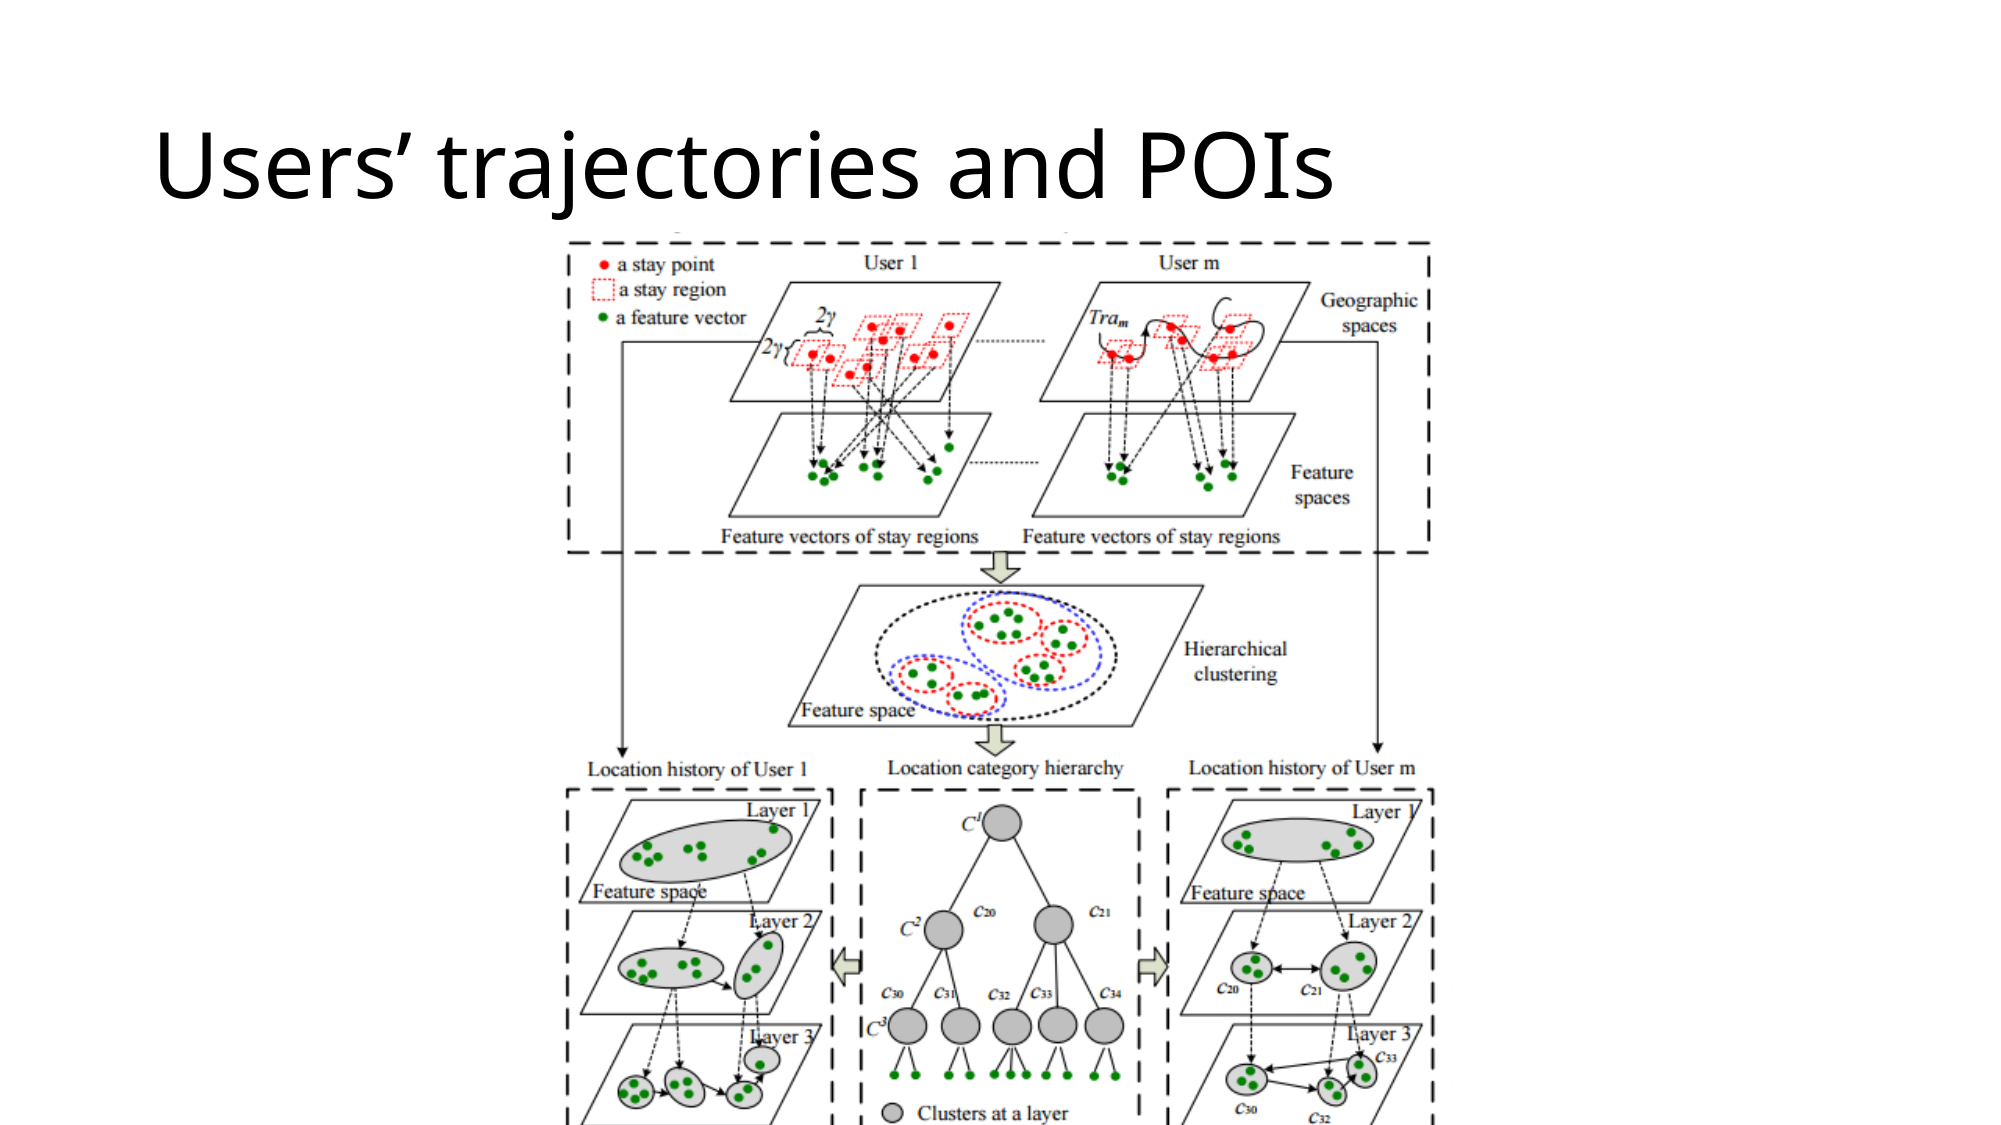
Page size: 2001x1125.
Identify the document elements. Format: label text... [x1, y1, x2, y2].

title Users’ trajectories and POIs [137, 59, 1863, 278]
picture [545, 232, 1454, 1125]
